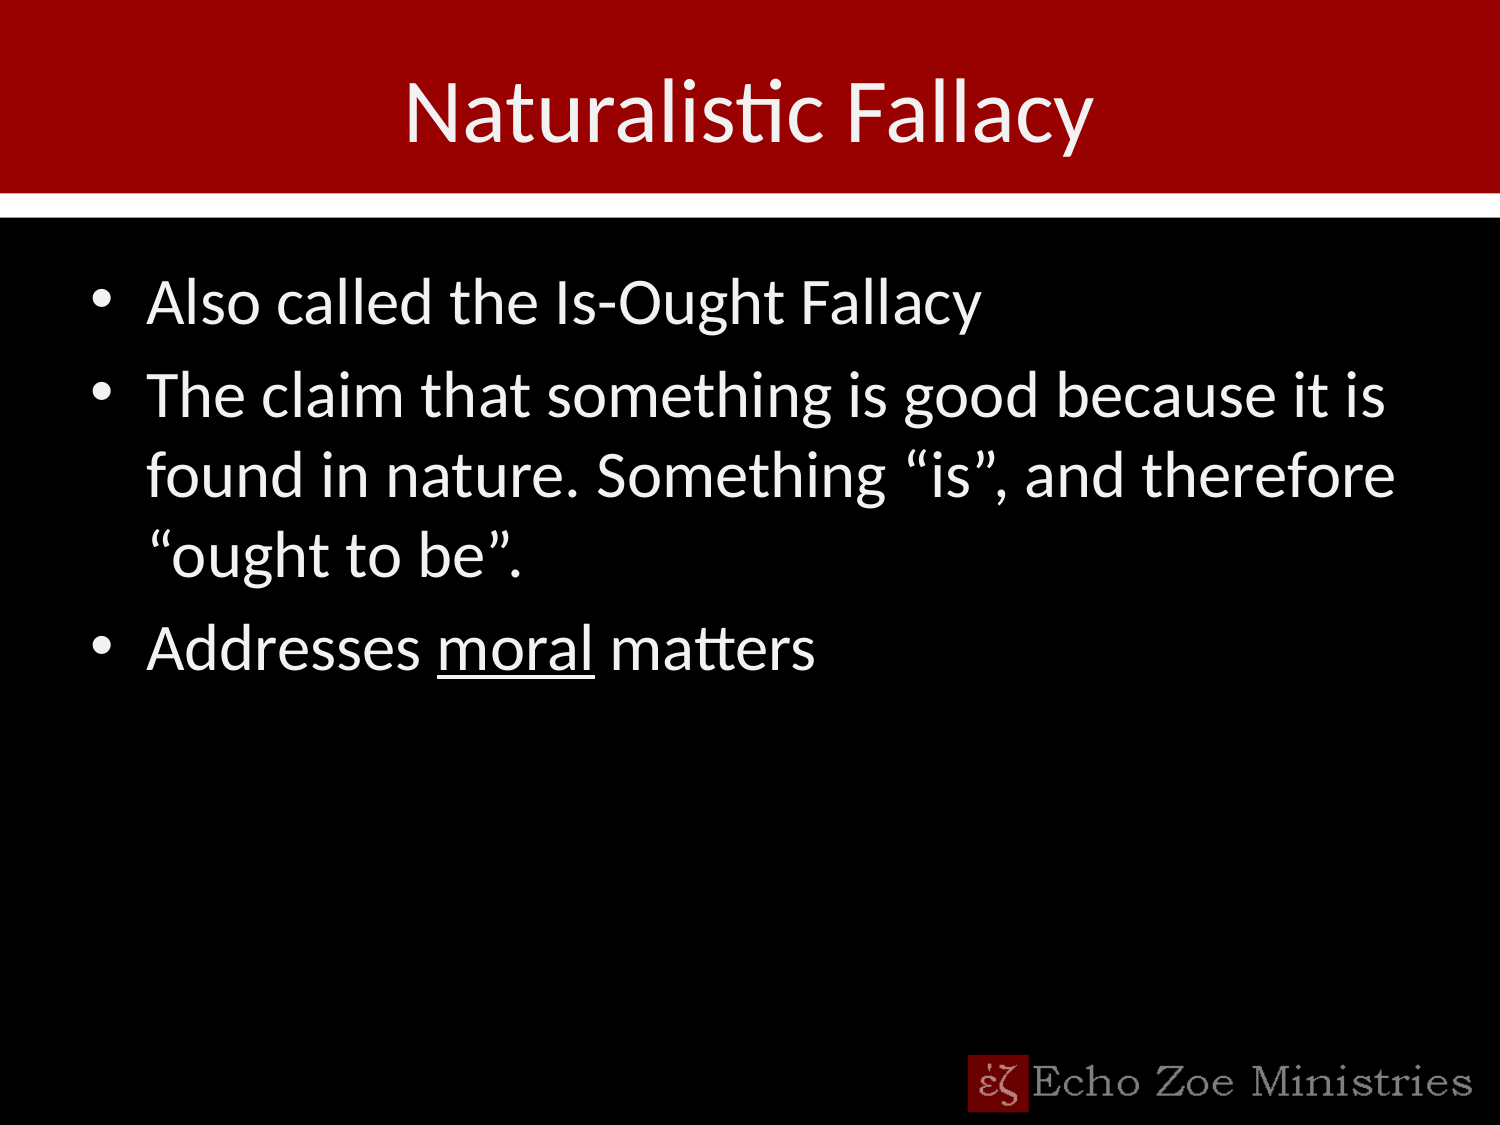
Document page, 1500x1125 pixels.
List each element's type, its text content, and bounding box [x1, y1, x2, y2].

list Also called the Is-Ought Fallacy The claim that something is good because it is found in nature. Something “is”, and therefore “ought to be”. Addresses moral matters [75, 249, 1425, 1000]
title Naturalistic Fallacy [75, 12, 1425, 200]
picture [0, 0, 1500, 1125]
